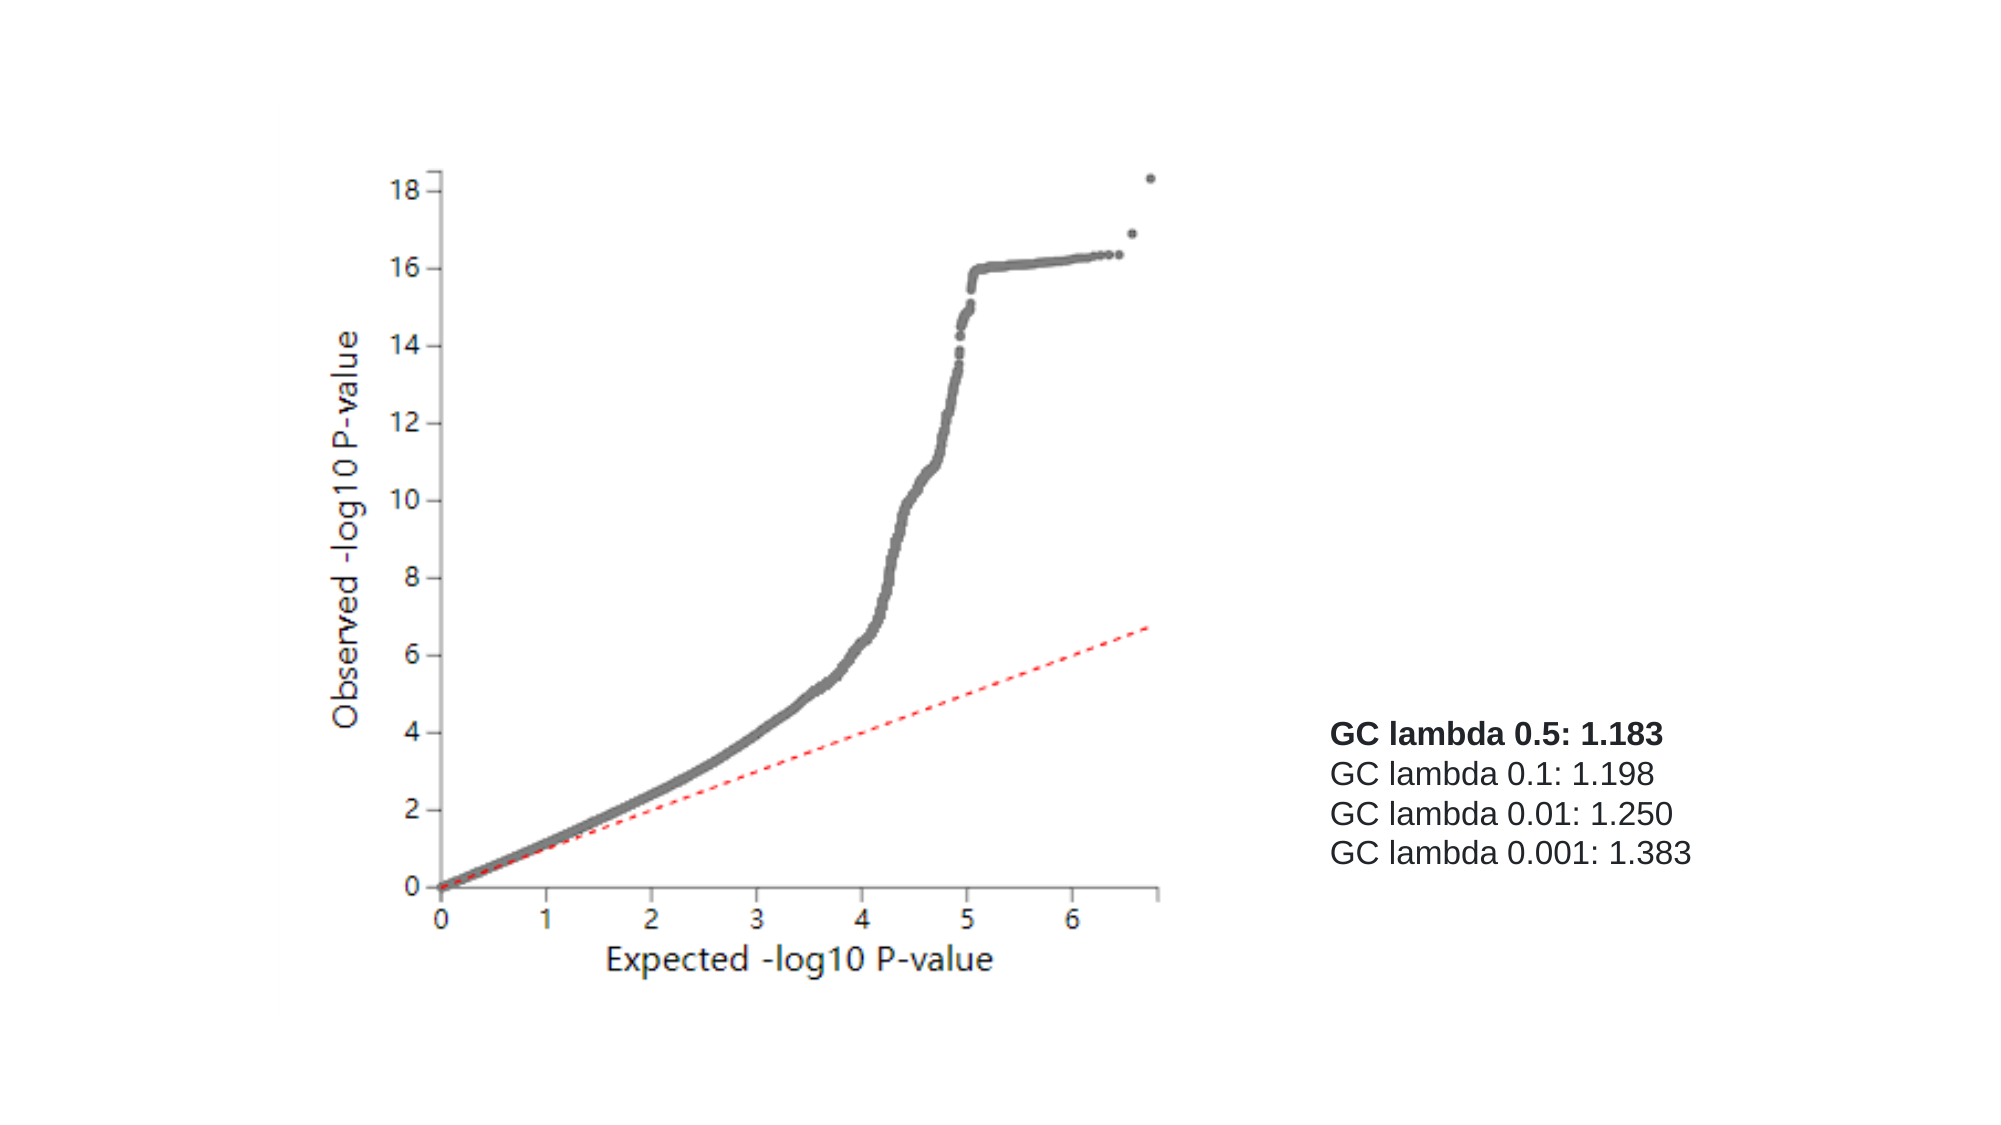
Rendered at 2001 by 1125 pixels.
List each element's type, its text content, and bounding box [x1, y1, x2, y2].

picture [278, 104, 1301, 1020]
text_box GC lambda 0.5: 1.183 GC lambda 0.1: 1.198 GC lambda 0.01: 1.250 GC lambda 0.001: 1.383 [1315, 704, 1770, 879]
